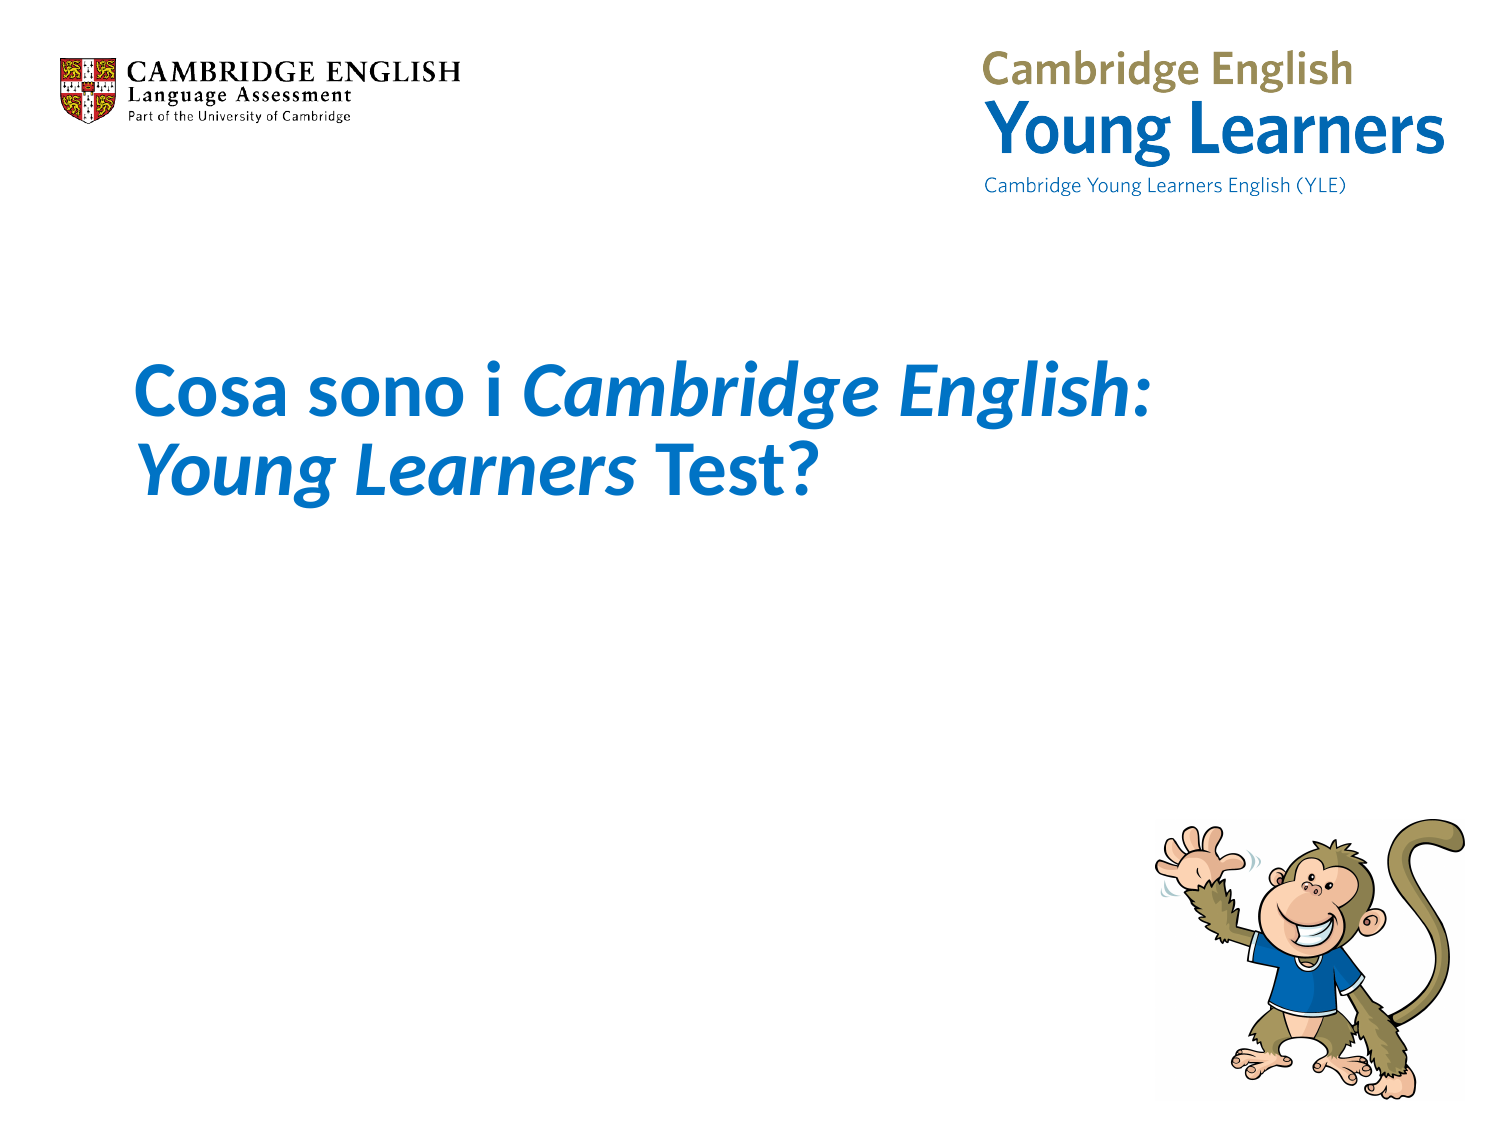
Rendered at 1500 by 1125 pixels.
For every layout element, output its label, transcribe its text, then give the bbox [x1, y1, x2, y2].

picture [983, 50, 1444, 196]
picture [1155, 819, 1465, 1101]
list Cosa sono i Cambridge English: Young Learners Test? [119, 349, 1500, 613]
picture [60, 58, 460, 124]
